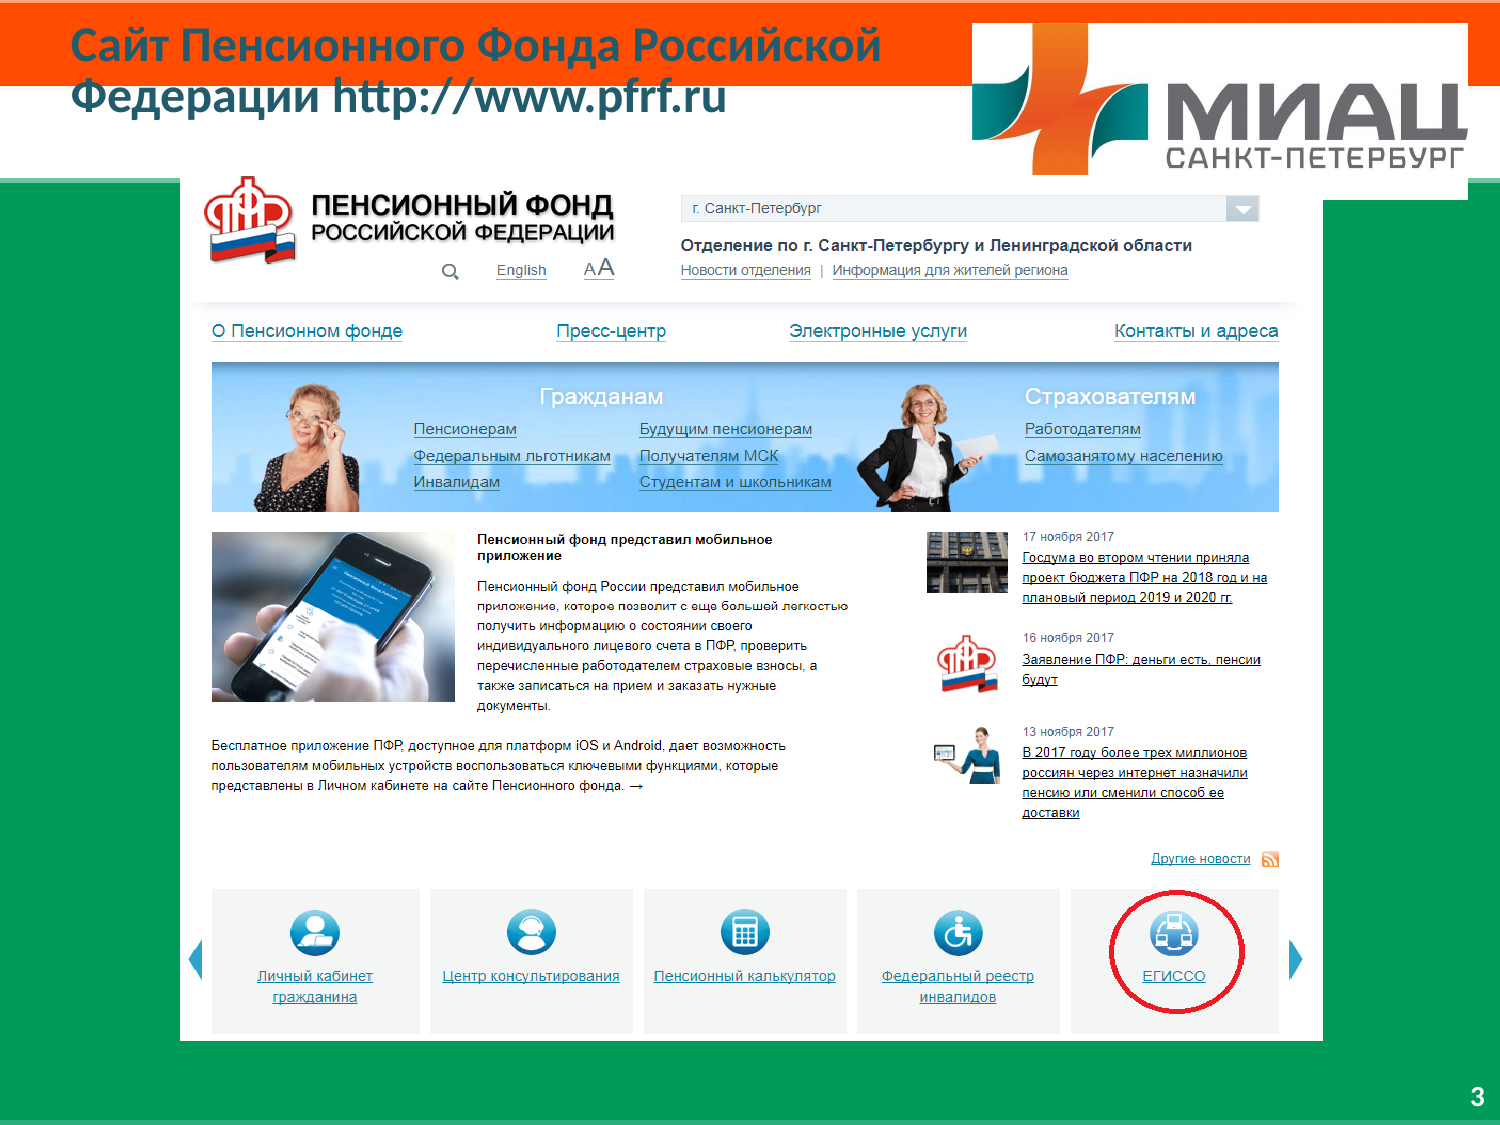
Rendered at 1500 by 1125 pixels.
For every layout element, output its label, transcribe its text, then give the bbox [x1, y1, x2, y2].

text_box Сайт Пенсионного Фонда Российской Федерации http://www.pfrf.ru [56, 12, 1024, 96]
picture [0, 0, 1500, 1125]
slide_number 3 [1149, 1064, 1500, 1125]
